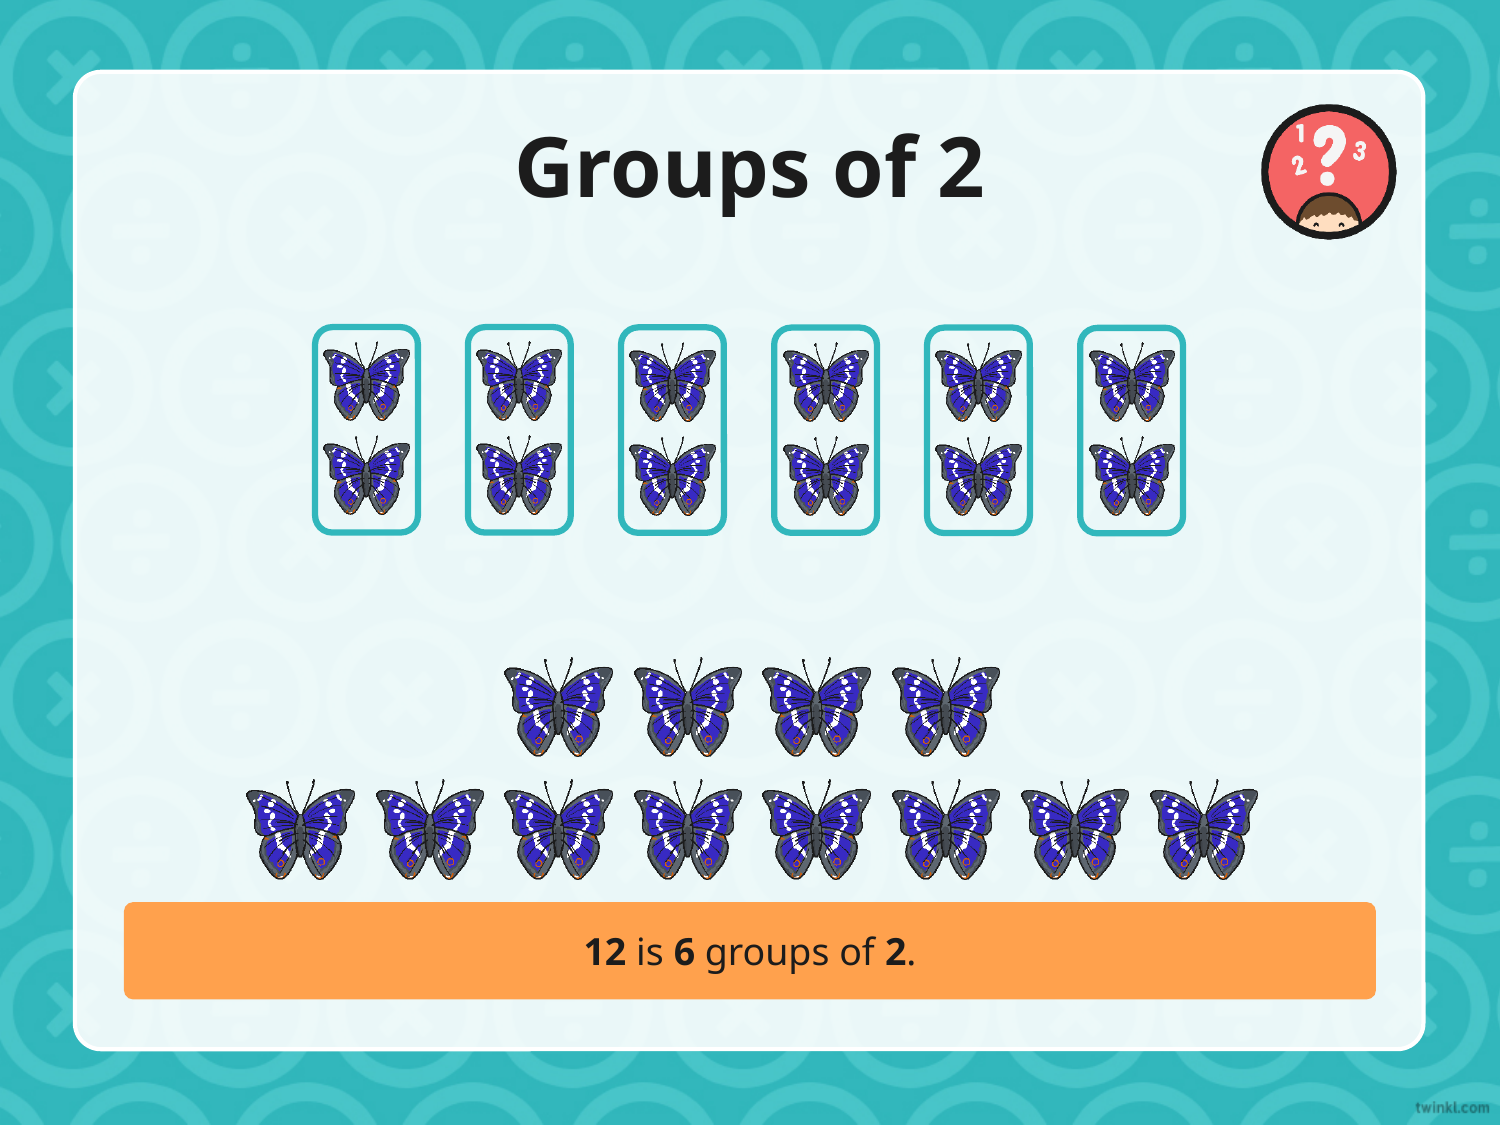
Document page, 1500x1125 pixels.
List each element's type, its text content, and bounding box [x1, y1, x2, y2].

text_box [620, 327, 724, 533]
text_box Groups of 2 [514, 114, 986, 215]
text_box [315, 327, 418, 533]
text_box 12 is 6 groups of 2. [122, 901, 1378, 1001]
picture [0, 0, 1500, 1125]
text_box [1080, 327, 1184, 534]
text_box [467, 327, 571, 533]
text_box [774, 327, 878, 533]
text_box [927, 327, 1030, 534]
